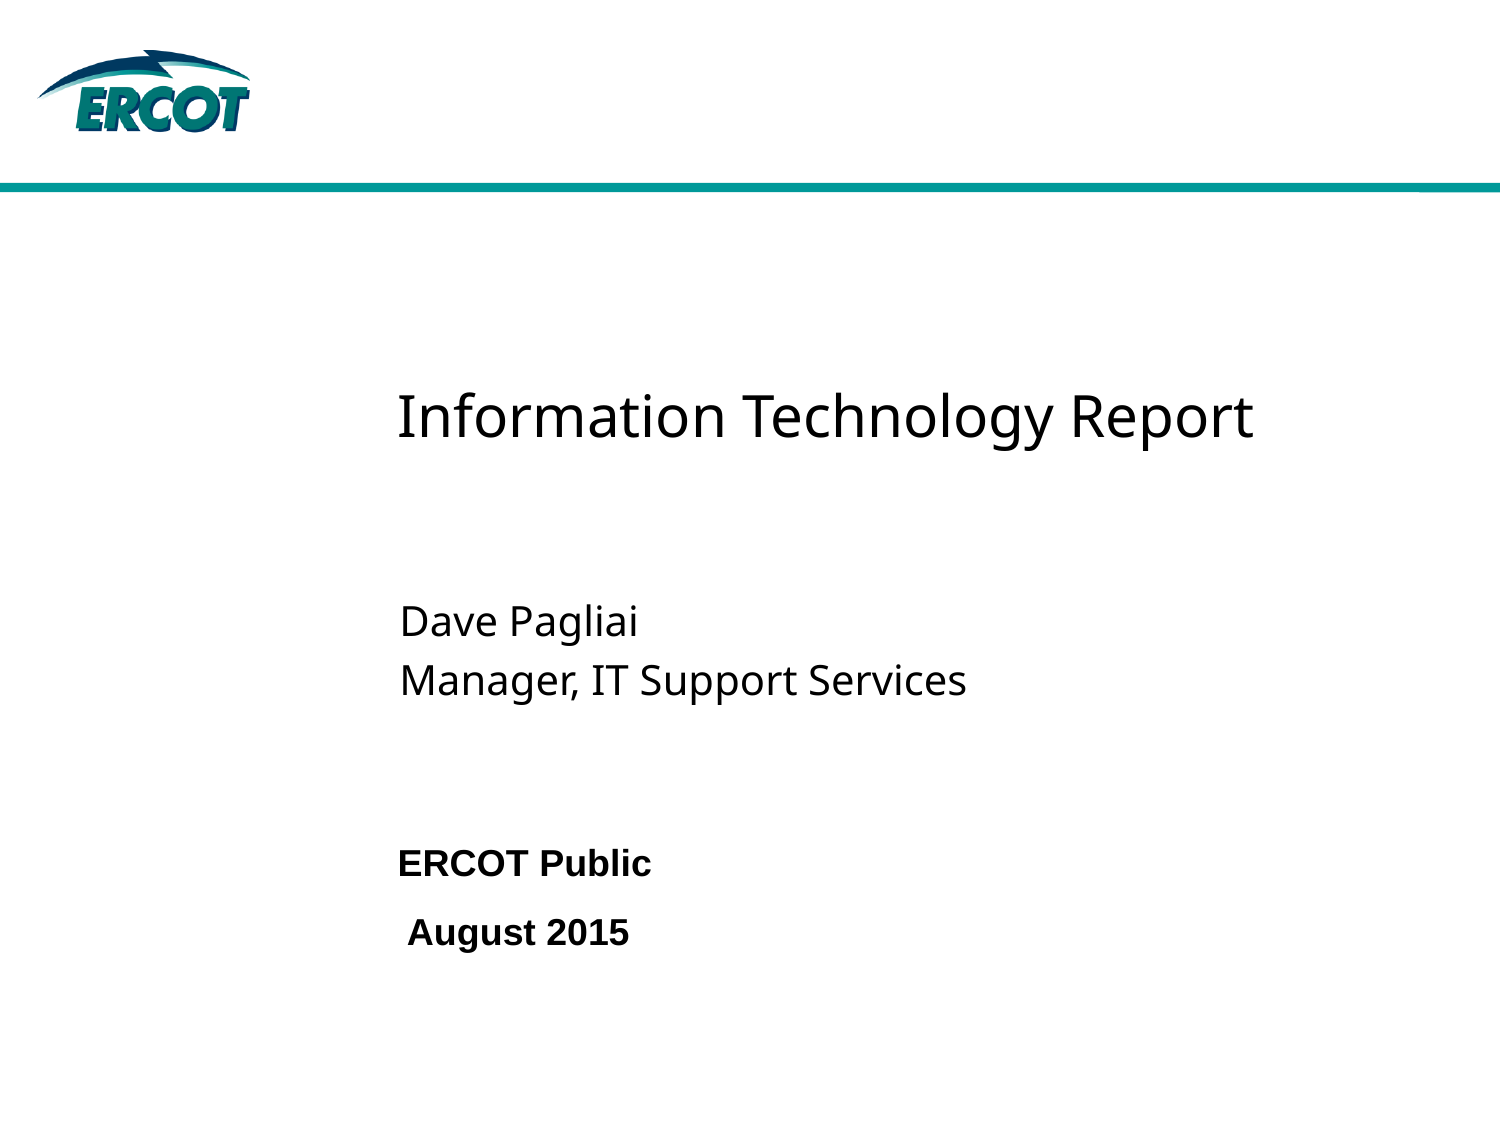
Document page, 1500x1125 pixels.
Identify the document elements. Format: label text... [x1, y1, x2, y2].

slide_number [391, 899, 1422, 979]
subtitle Dave Pagliai Manager, IT Support Services [384, 587, 1425, 775]
footer ERCOT Public [382, 830, 1413, 901]
title Information Technology Report [382, 312, 1371, 516]
picture [37, 50, 250, 136]
